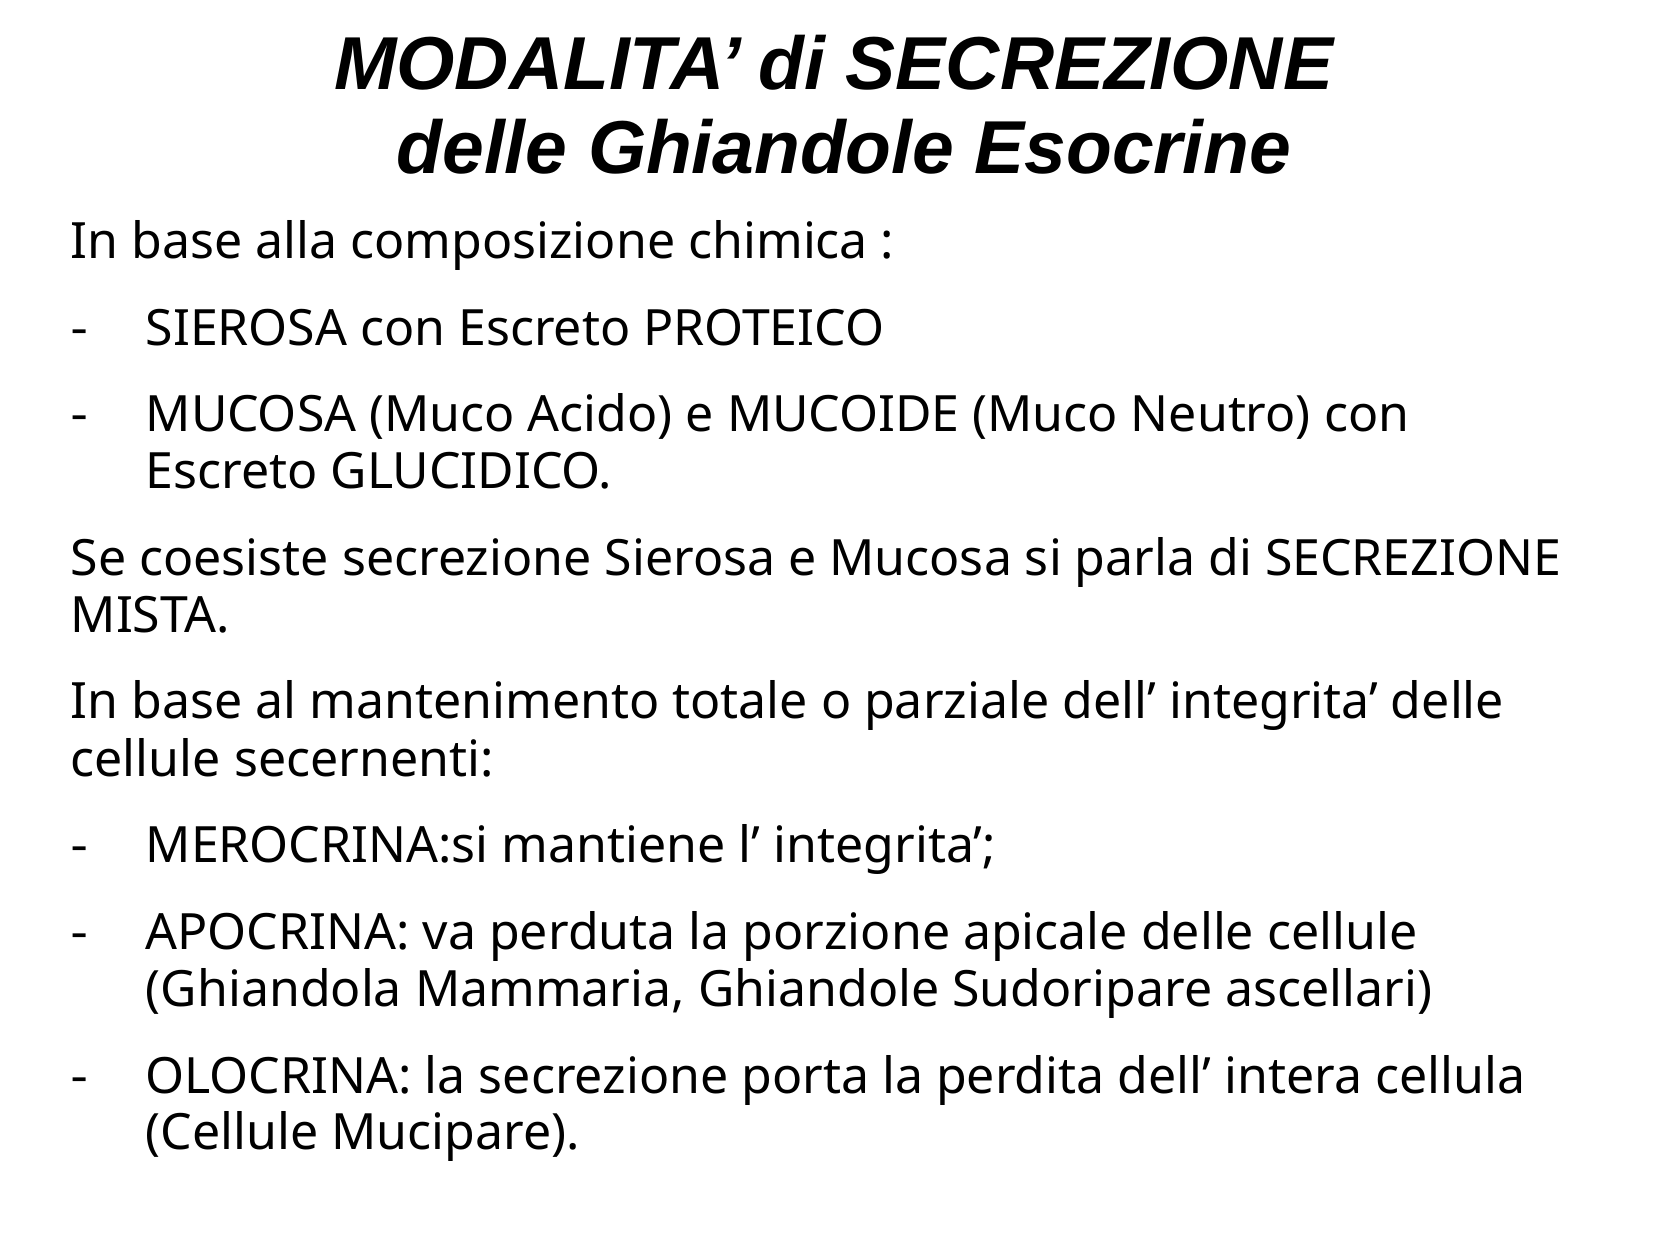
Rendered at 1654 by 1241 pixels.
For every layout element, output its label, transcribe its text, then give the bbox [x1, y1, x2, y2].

title MODALITA’ di SECREZIONE delle Ghiandole Esocrine [35, 3, 1654, 210]
list In base alla composizione chimica : SIEROSA con Escreto PROTEICO MUCOSA (Muco Acido) e MUCOIDE (Muco Neutro) con Escreto GLUCIDICO. Se coesiste secrezione Sierosa e Mucosa si parla di SECREZIONE MISTA. In base al mantenimento totale o parziale dell’ integrita’ delle cellule secernenti: MEROCRINA:si mantiene l’ integrita’; APOCRINA: va perduta la porzione apicale delle cellule (Ghiandola Mammaria, Ghiandole Sudoripare ascellari) OLOCRINA: la secrezione porta la perdita dell’ intera cellula (Cellule Mucipare). [70, 209, 1583, 1167]
